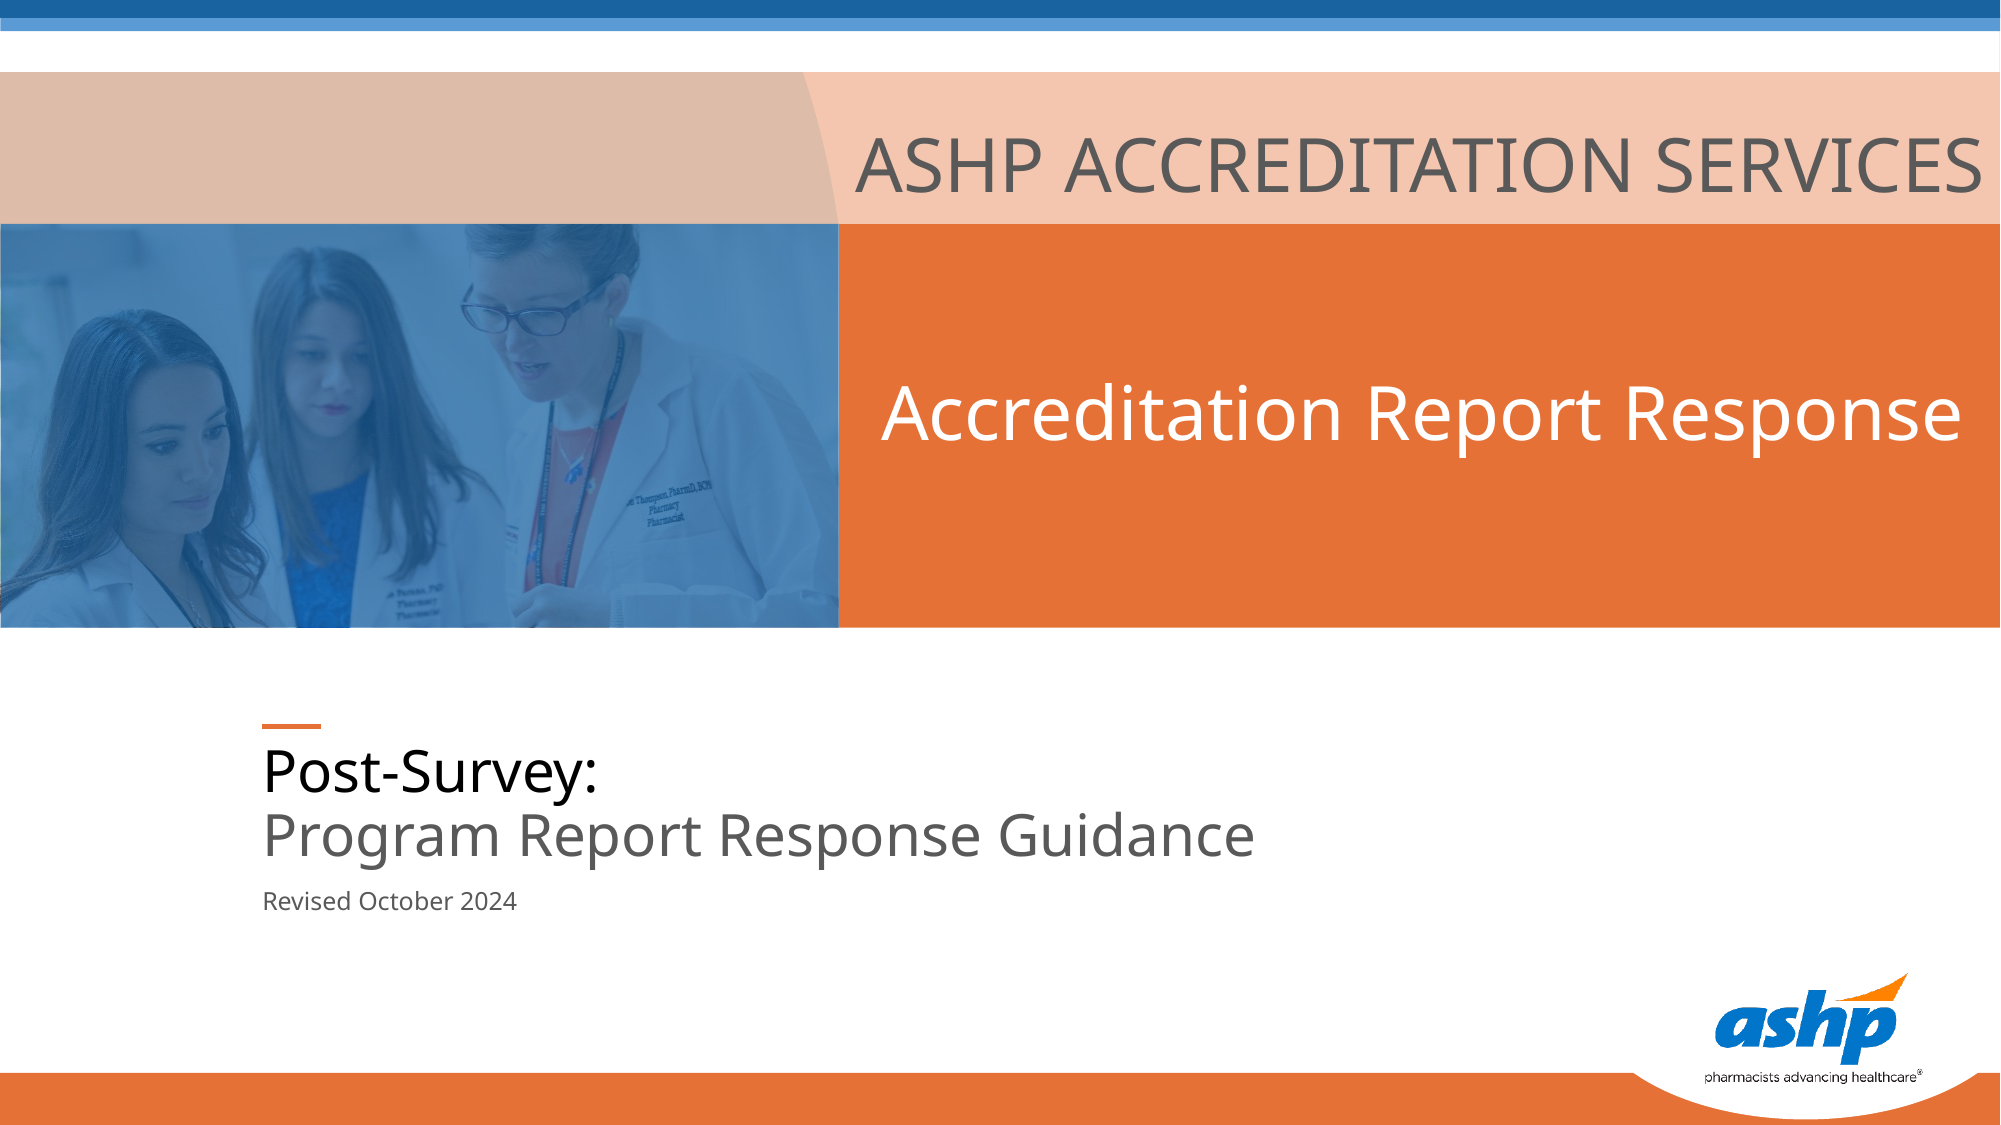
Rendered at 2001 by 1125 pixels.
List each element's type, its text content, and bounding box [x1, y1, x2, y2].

list Accreditation Report Response [845, 329, 2000, 503]
list Post-Survey: Program Report Response Guidance Revised October 2024 [247, 735, 1367, 794]
picture [1690, 959, 1928, 1102]
list ASHP ACCREDITATION SERVICES [836, 120, 2000, 225]
